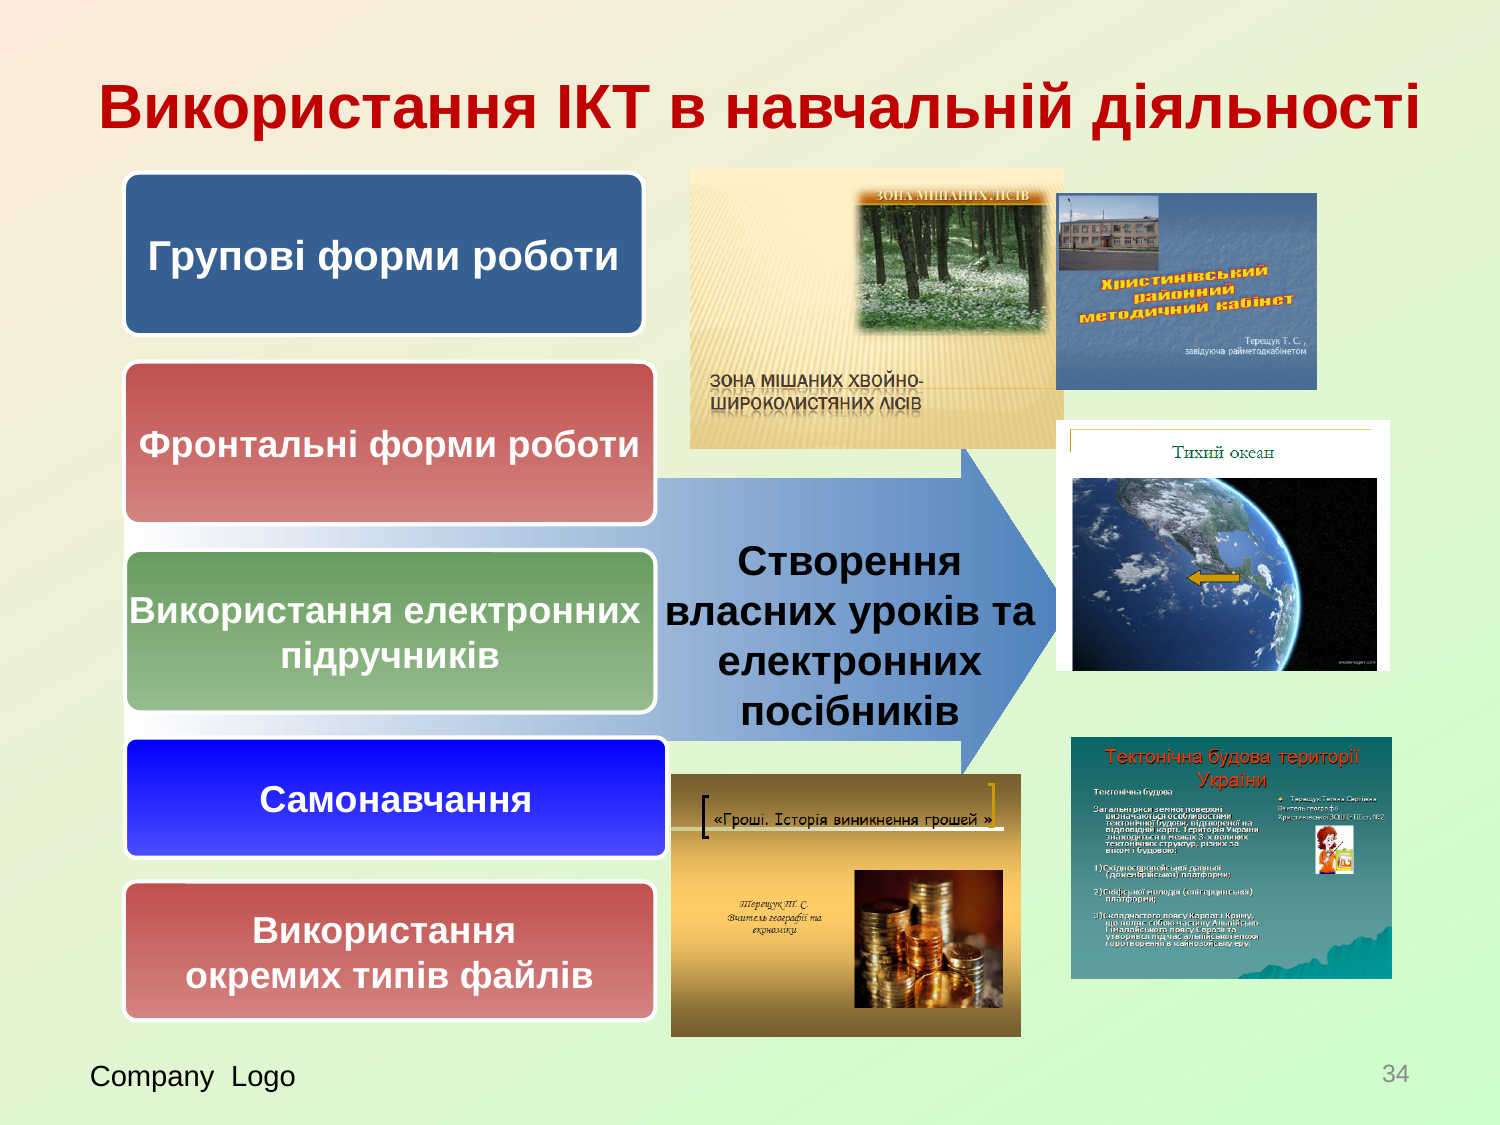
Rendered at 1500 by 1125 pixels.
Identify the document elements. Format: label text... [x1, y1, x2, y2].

text_box Використання електронних підручників [124, 549, 656, 713]
text_box Company Logo [75, 1050, 425, 1103]
picture [671, 774, 1021, 1037]
title Використання ІКТ в навчальній діяльності [50, 31, 1471, 149]
text_box Самонавчання [125, 737, 668, 858]
text_box Створення власних уроків та електронних посібників [643, 527, 1053, 681]
text_box Групові форми роботи [123, 172, 644, 336]
picture [1070, 737, 1392, 979]
text_box С [123, 458, 1023, 773]
slide_number 34 [1074, 1042, 1425, 1103]
text_box Використання окремих типів файлів [123, 881, 656, 1021]
text_box Фронтальні форми роботи [123, 361, 656, 525]
picture [690, 168, 1390, 671]
